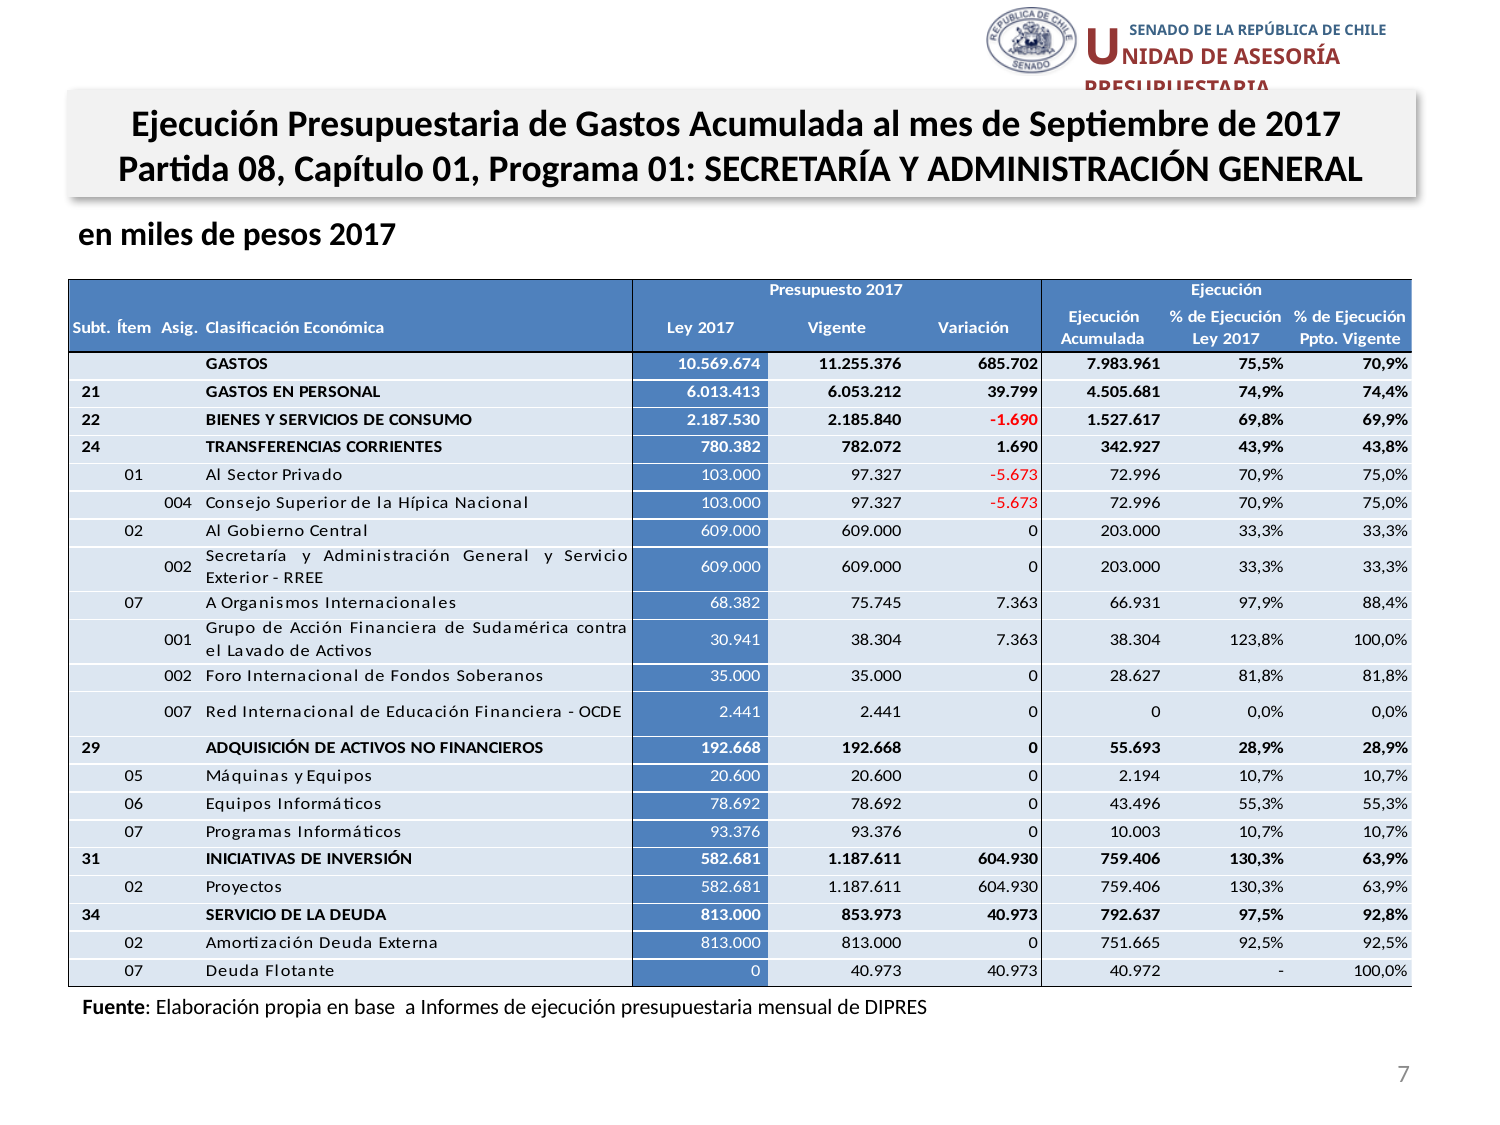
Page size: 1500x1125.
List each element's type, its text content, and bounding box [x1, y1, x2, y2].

slide_number 7 [1074, 1042, 1425, 1103]
text_box Ejecución Presupuestaria de Gastos Acumulada al mes de Septiembre de 2017 Partida 08, Capítulo 01, Programa 01: SECRETARÍA Y ADMINISTRACIÓN GENERAL [67, 90, 1415, 197]
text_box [67, 278, 1414, 988]
picture [986, 7, 1079, 76]
text_box en miles de pesos 2017 [63, 204, 1414, 279]
footer Fuente: Elaboración propia en base a Informes de ejecución presupuestaria mensual de DIPRES [67, 985, 1447, 1046]
